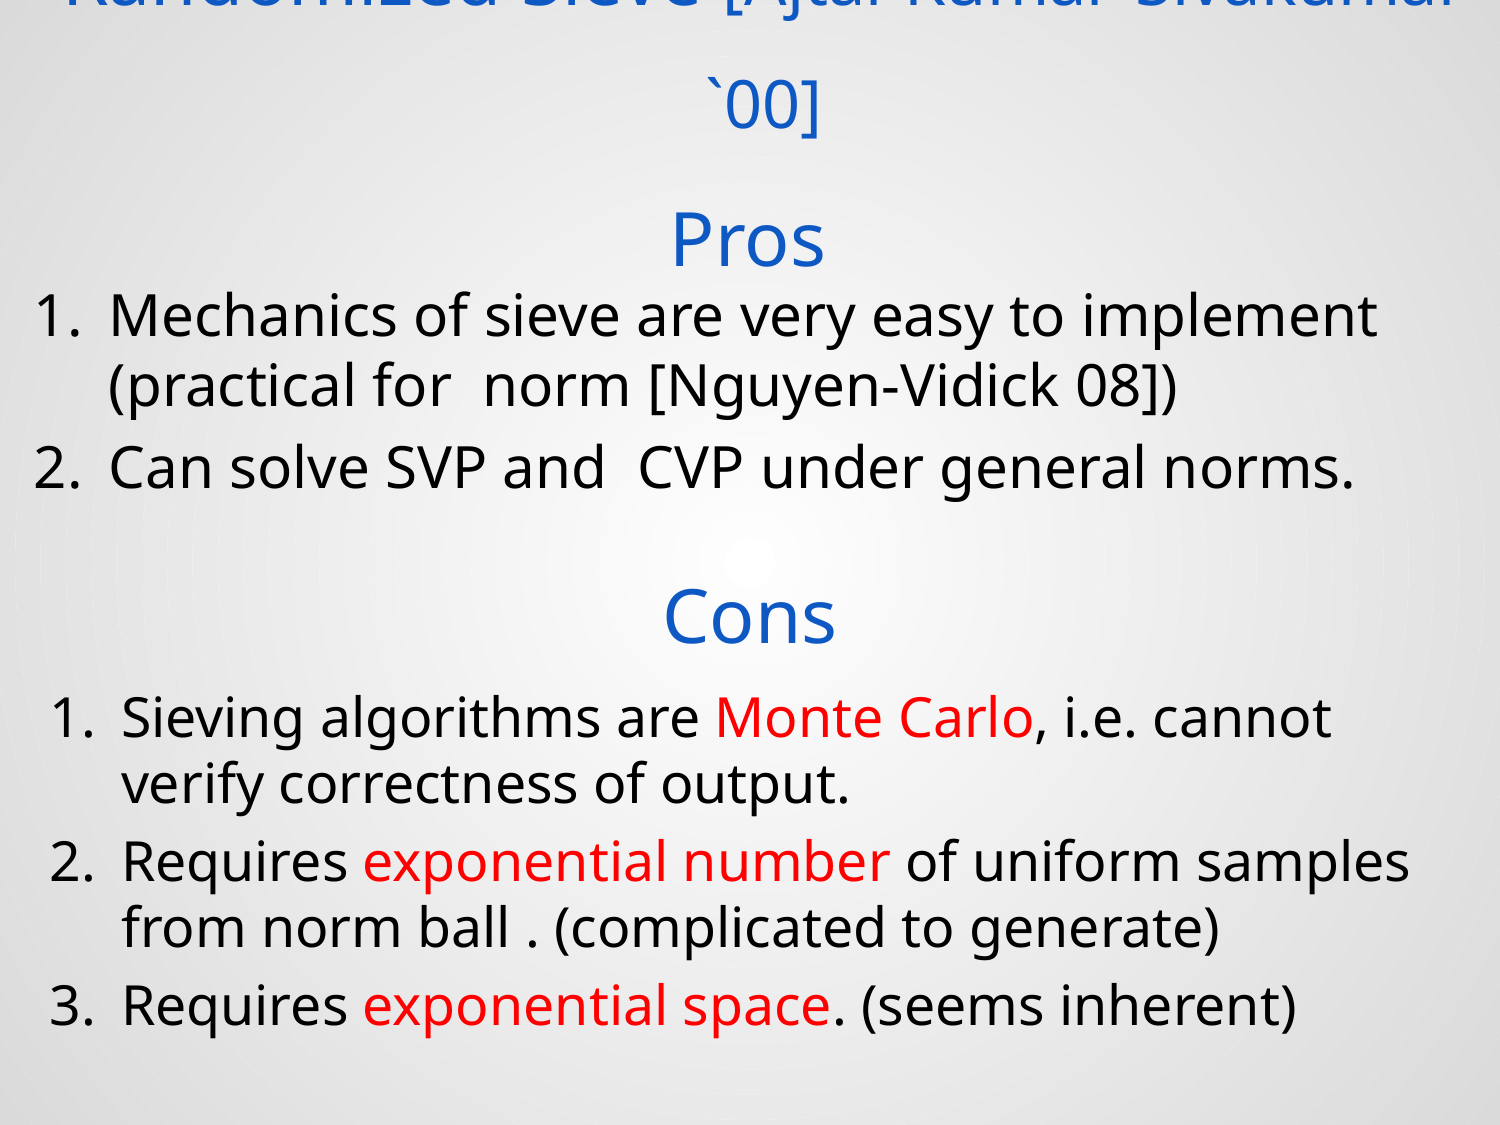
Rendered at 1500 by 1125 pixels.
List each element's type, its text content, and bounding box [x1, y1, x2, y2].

text_box Cons [0, 542, 1500, 666]
text_box Pros [0, 166, 1499, 290]
title Randomized Sieve [Ajtai-Kumar-Sivakumar `00] [14, 25, 1500, 149]
